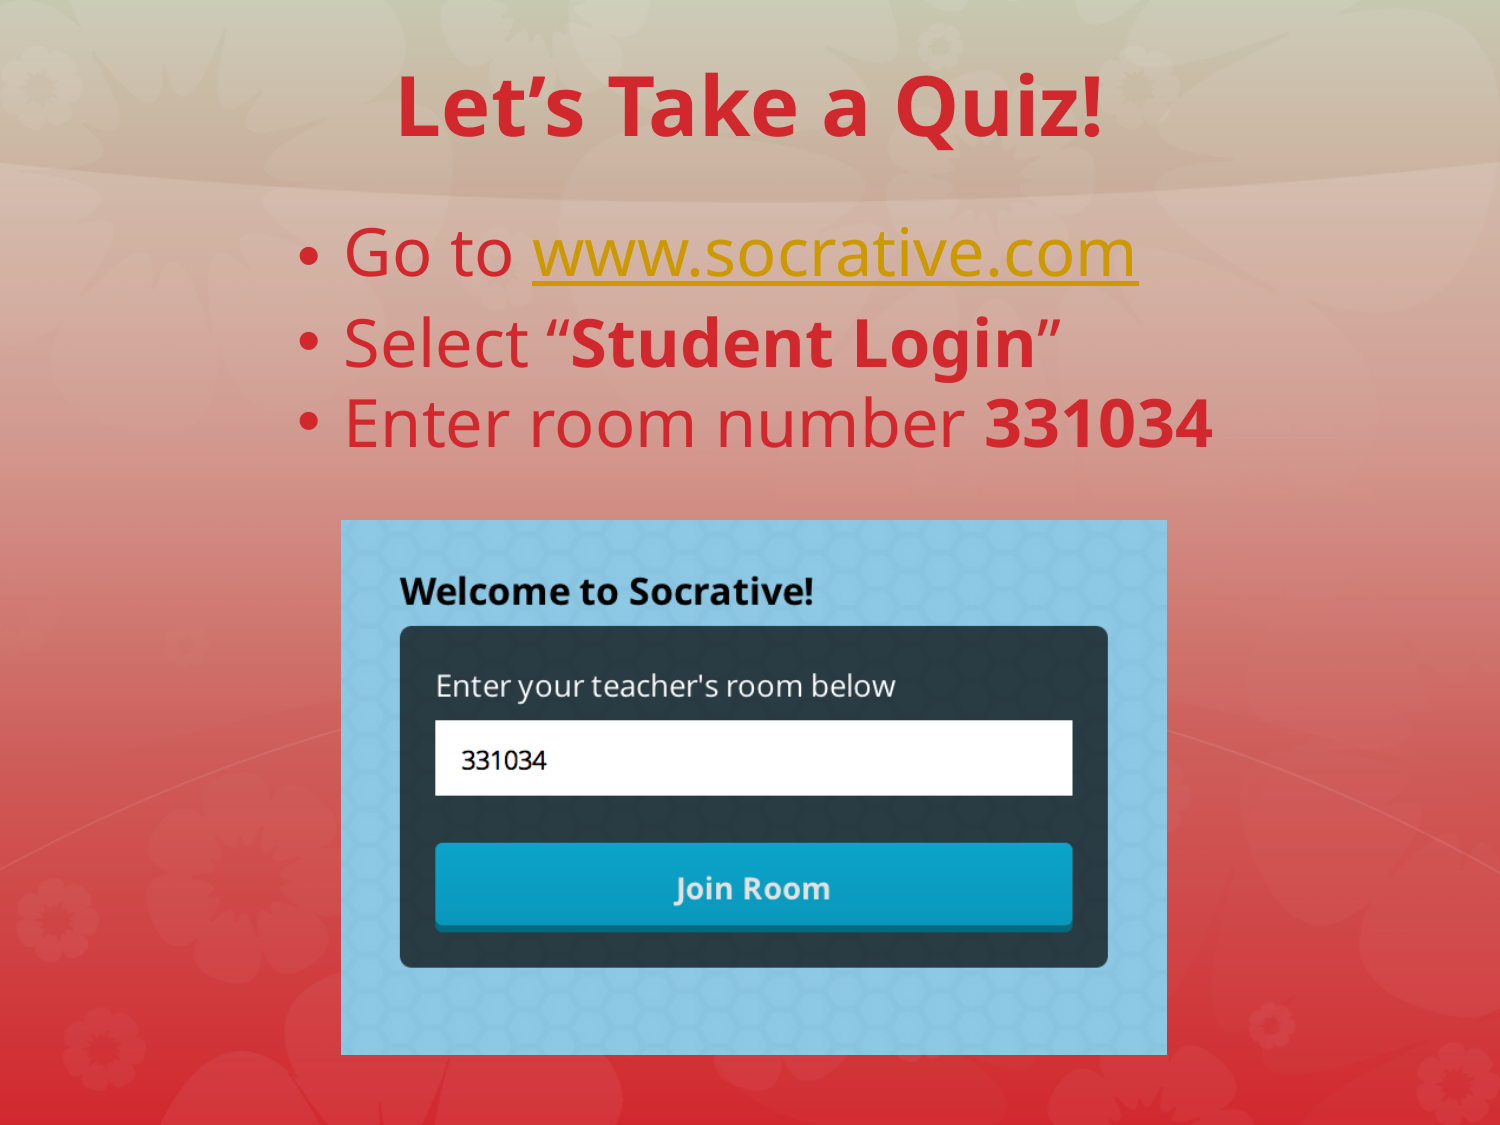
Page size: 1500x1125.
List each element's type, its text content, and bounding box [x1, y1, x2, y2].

picture [0, 0, 1500, 1125]
text_box Go to www.socrative.com Select “Student Login” Enter room number 331034 [282, 202, 1246, 468]
title Let’s Take a Quiz! [127, 14, 1372, 203]
